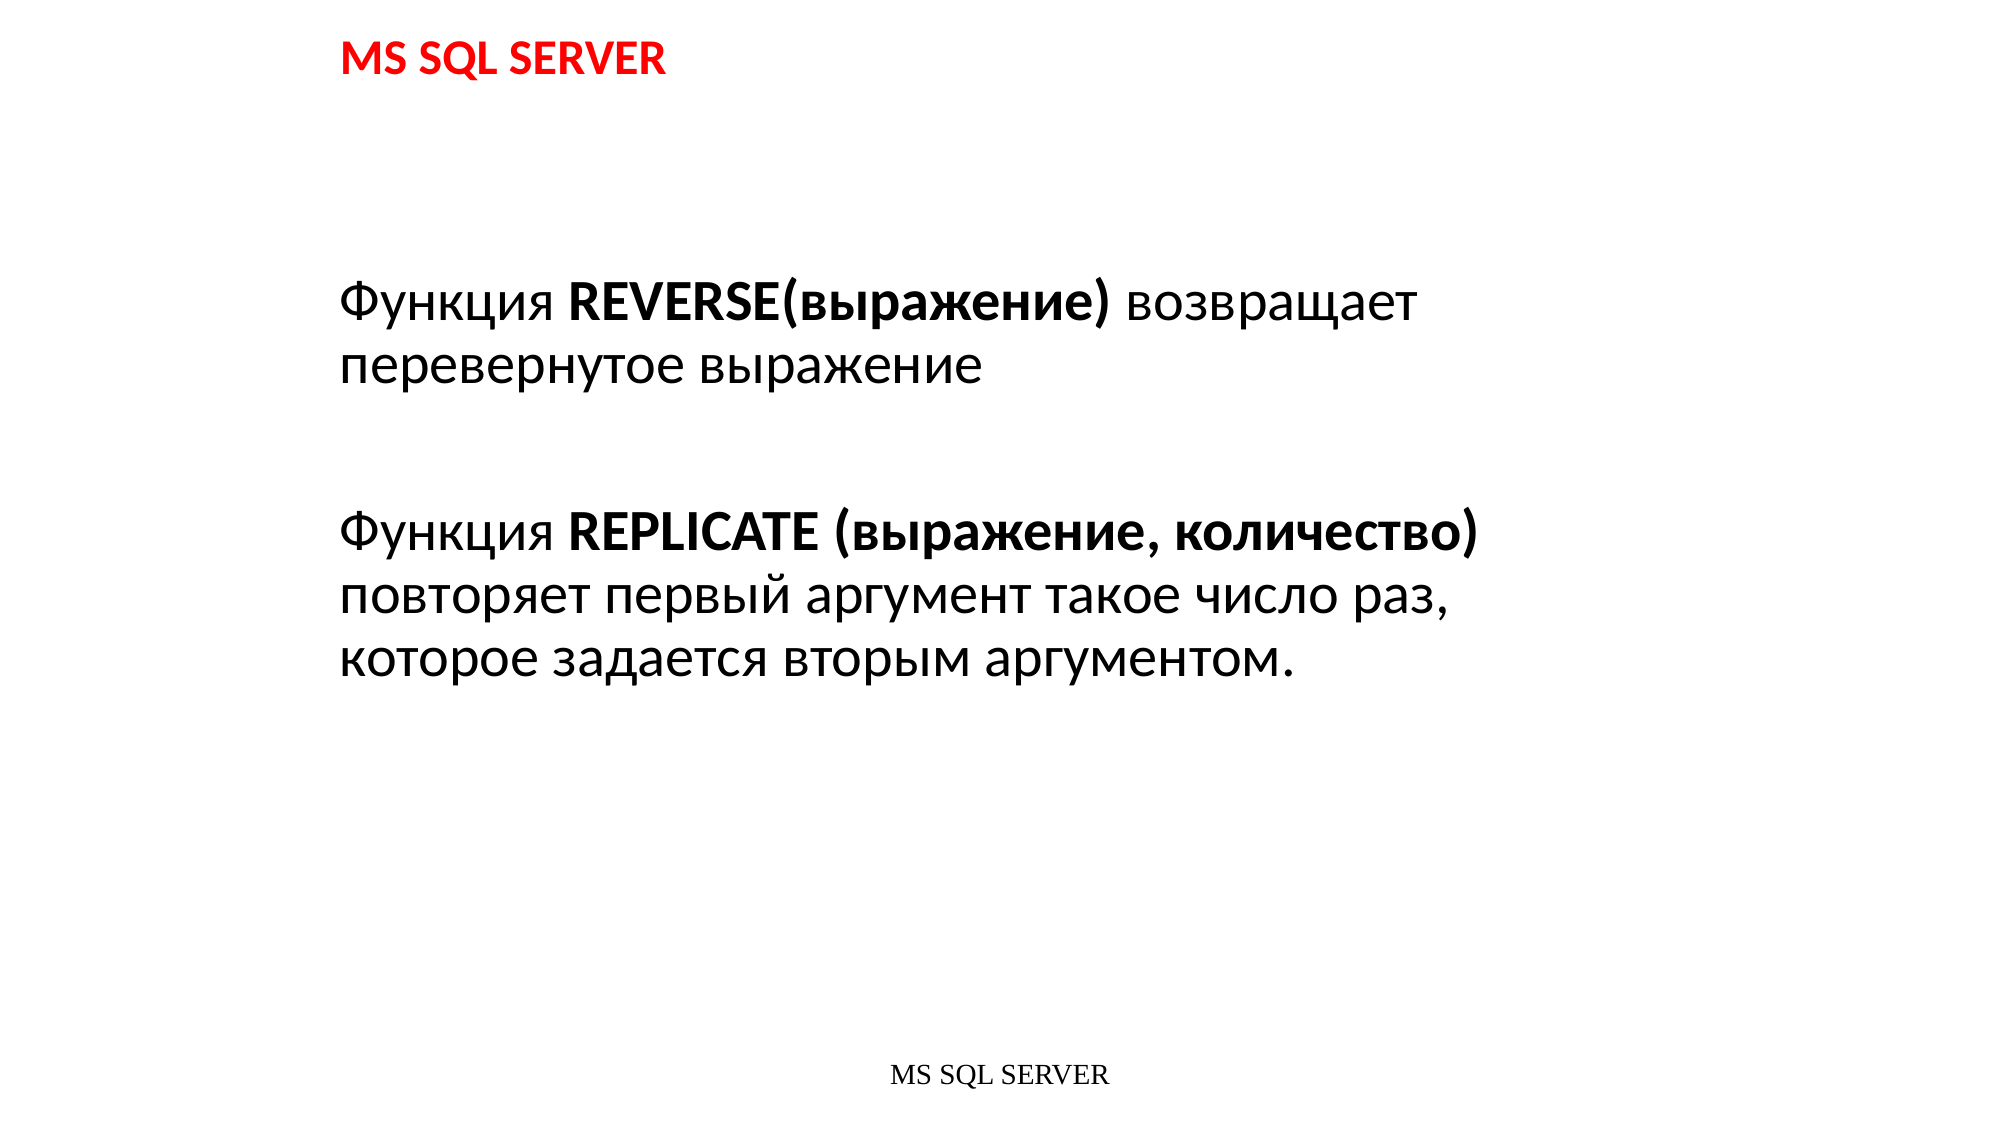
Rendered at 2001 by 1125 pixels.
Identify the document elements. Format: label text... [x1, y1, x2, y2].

text_box MS SQL SERVER [324, 24, 800, 85]
footer MS SQL SERVER [662, 1042, 1338, 1103]
list Функция REVERSE(выражение) возвращает перевернутое выражение Функция REPLICATE (выражение, количество) повторяет первый аргумент такое число раз, которое задается вторым аргументом. [324, 262, 1675, 1083]
